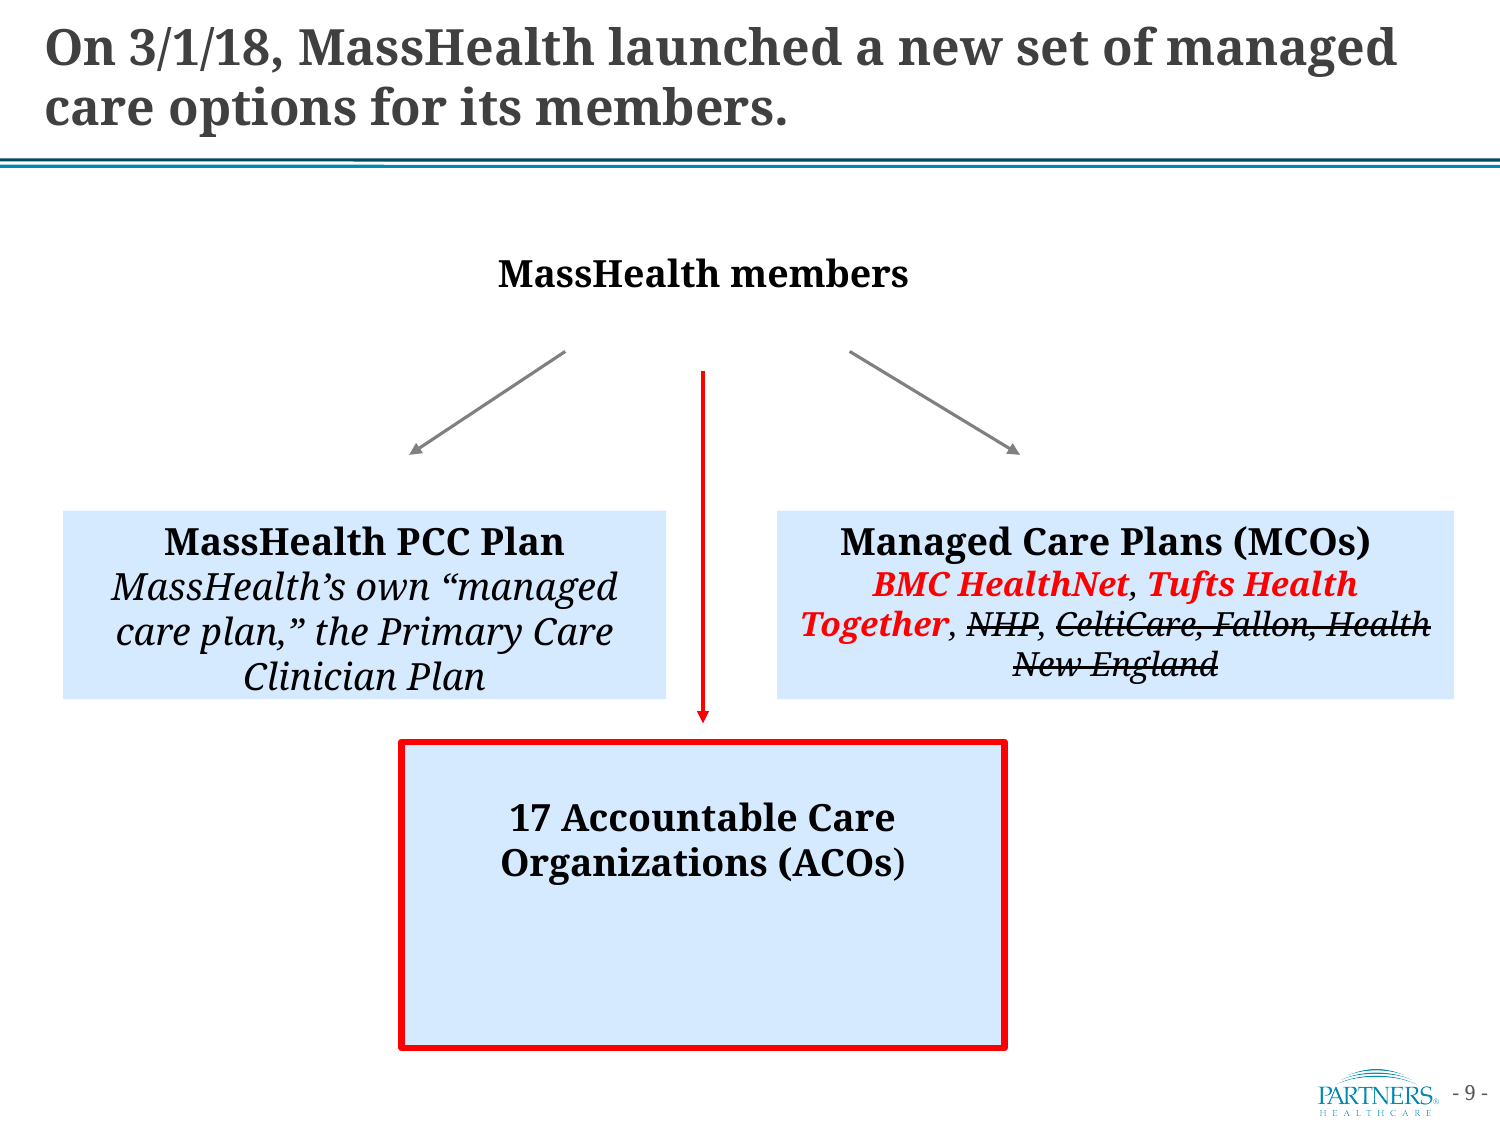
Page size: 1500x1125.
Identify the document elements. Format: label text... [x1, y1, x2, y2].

text_box MassHealth PCC Plan MassHealth’s own “managed care plan,” the Primary Care Clinician Plan [63, 510, 667, 700]
text_box Managed Care Plans (MCOs) BMC HealthNet, Tufts Health Together, NHP, CeltiCare, Fallon, Health New England [777, 510, 1455, 700]
title On 3/1/18, MassHealth launched a new set of managed care options for its members. [29, 8, 1423, 145]
slide_number - 9 - [1440, 1061, 1500, 1125]
picture [1369, 1069, 1384, 1075]
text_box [408, 351, 566, 456]
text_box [849, 351, 1021, 456]
picture [1318, 1069, 1439, 1116]
list MassHealth members [29, 187, 1378, 362]
text_box 17 Accountable Care Organizations (ACOs) [401, 741, 1005, 1049]
